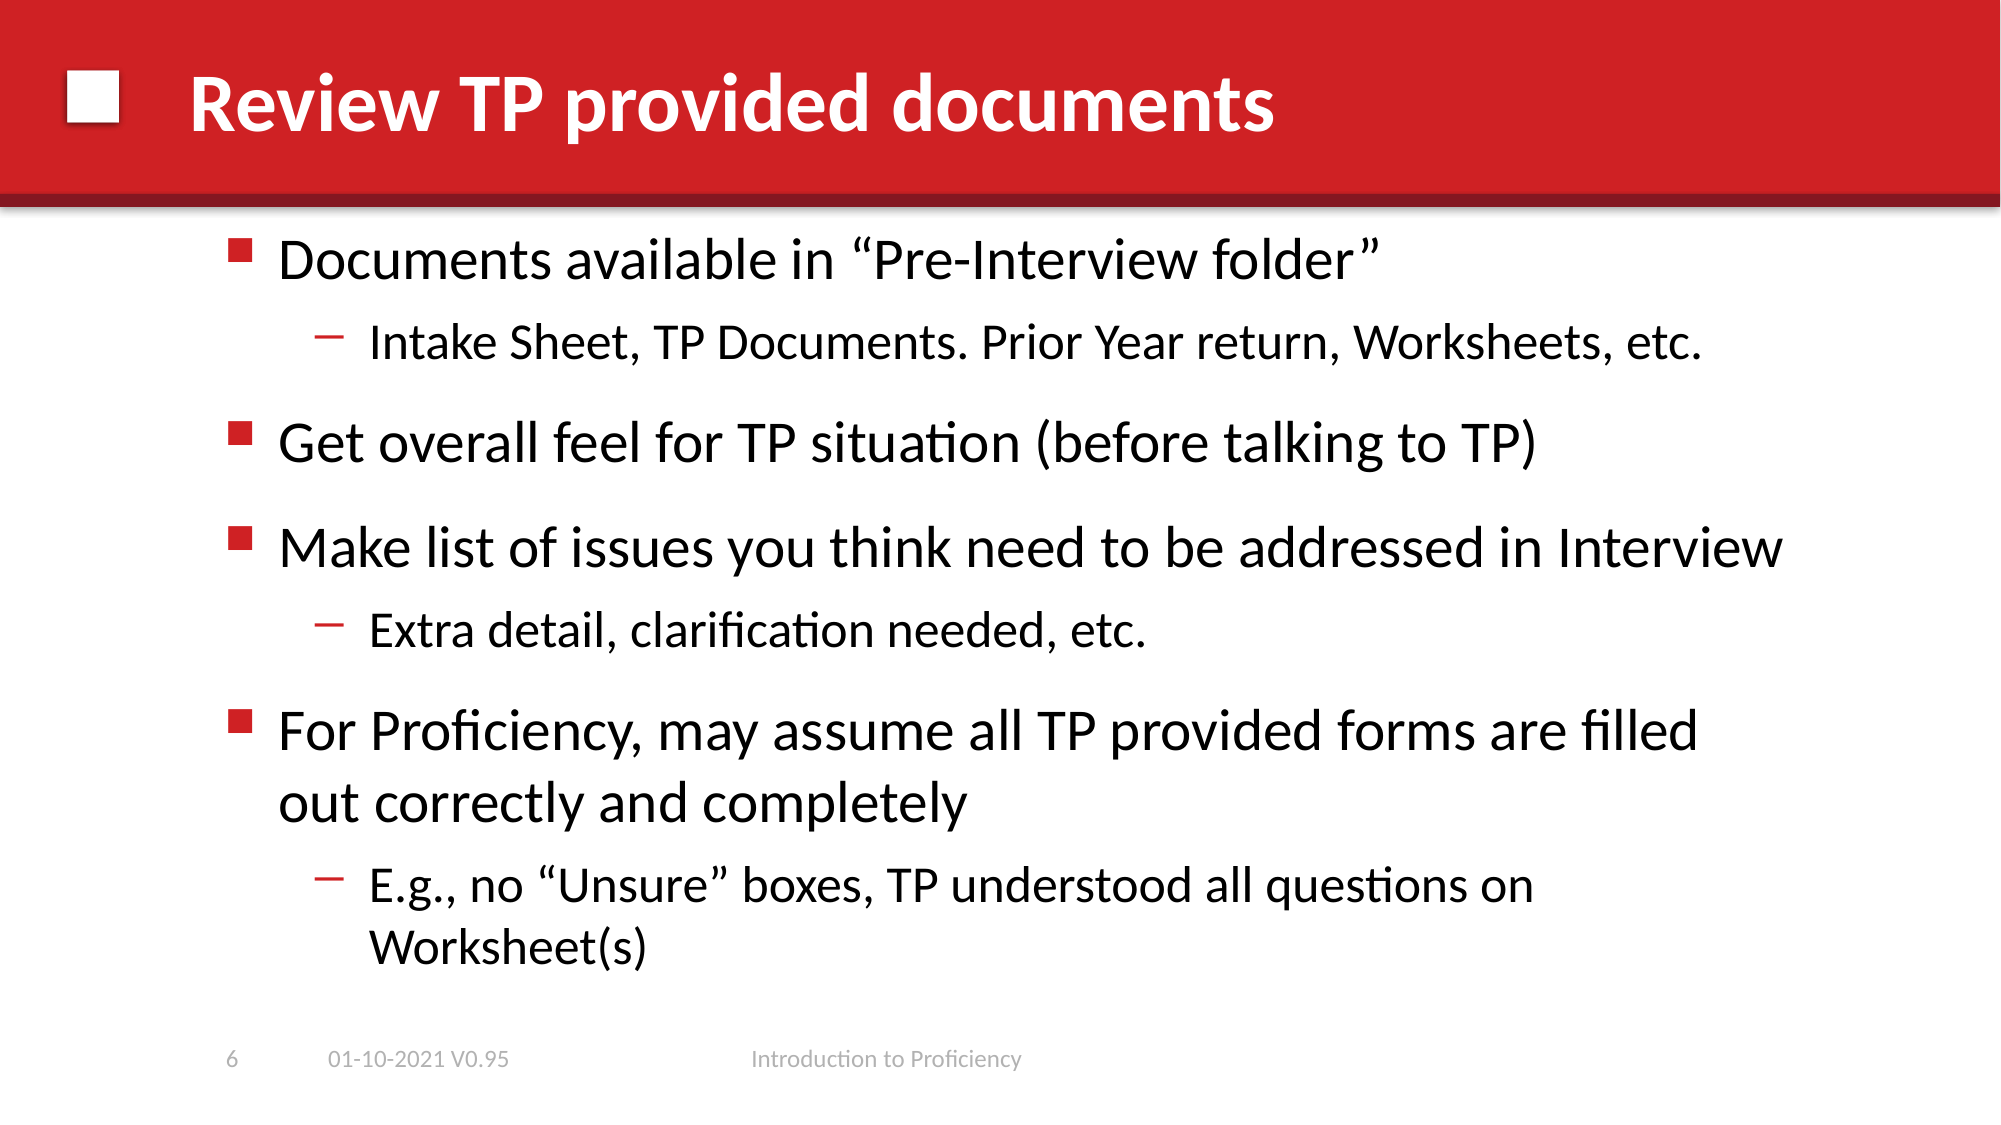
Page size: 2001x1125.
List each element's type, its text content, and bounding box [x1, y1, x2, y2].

footer Introduction to Proficiency [570, 1027, 1204, 1088]
title Review TP provided documents [174, 4, 1775, 193]
slide_number 6 [99, 1027, 254, 1088]
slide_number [313, 1027, 532, 1088]
list Documents available in “Pre-Interview folder” Intake Sheet, TP Documents. Prior Year return, Worksheets, etc. Get overall feel for TP situation (before talking to TP) Make list of issues you think need to be addressed in Interview Extra detail, clarification needed, etc. For Proficiency, may assume all TP provided forms are filled out correctly and completely E.g., no “Unsure” boxes, TP understood all questions on Worksheet(s) [209, 212, 1810, 1038]
